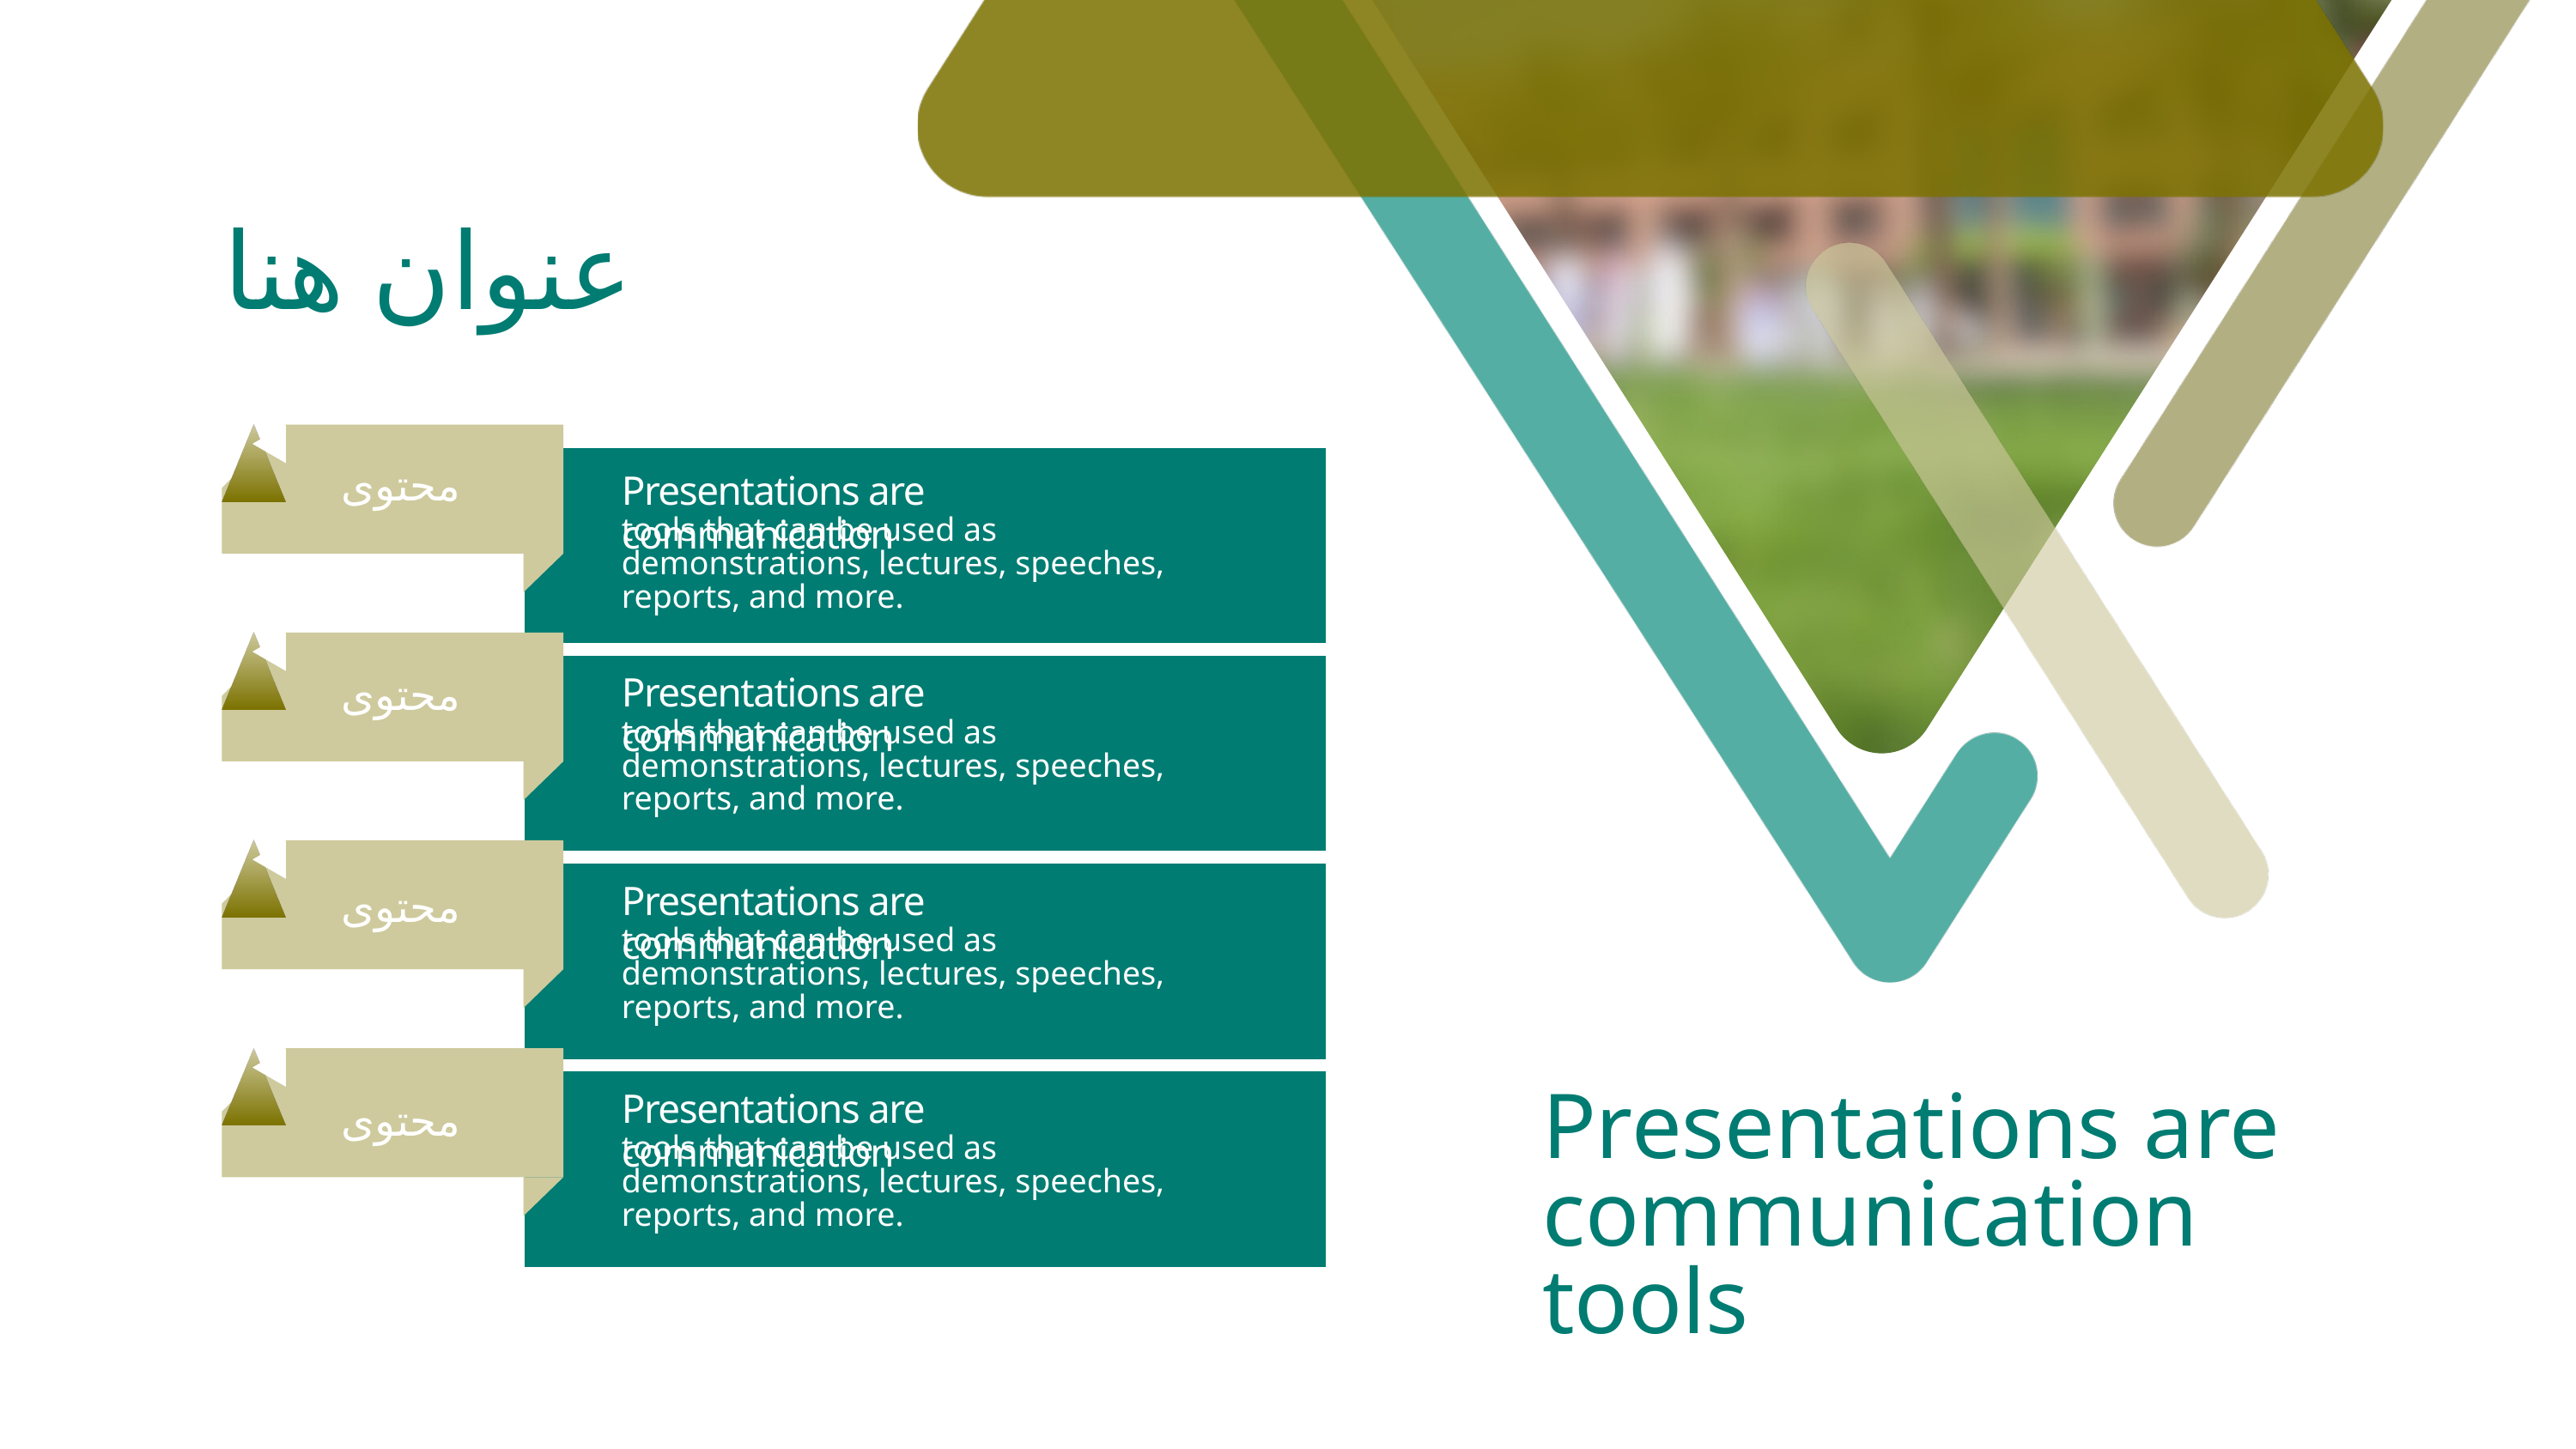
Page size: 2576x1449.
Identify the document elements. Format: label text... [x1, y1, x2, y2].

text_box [222, 1047, 564, 1216]
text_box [524, 1070, 1327, 1267]
text_box عنوان هنا [222, 225, 602, 331]
text_box Presentations are communication tools [1542, 1088, 2423, 1352]
text_box [917, 0, 1321, 197]
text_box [222, 632, 564, 801]
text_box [524, 863, 1327, 1059]
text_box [1326, 0, 2438, 754]
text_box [222, 424, 564, 593]
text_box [524, 655, 1327, 852]
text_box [524, 447, 1321, 644]
text_box [602, 0, 2576, 983]
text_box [222, 840, 564, 1009]
